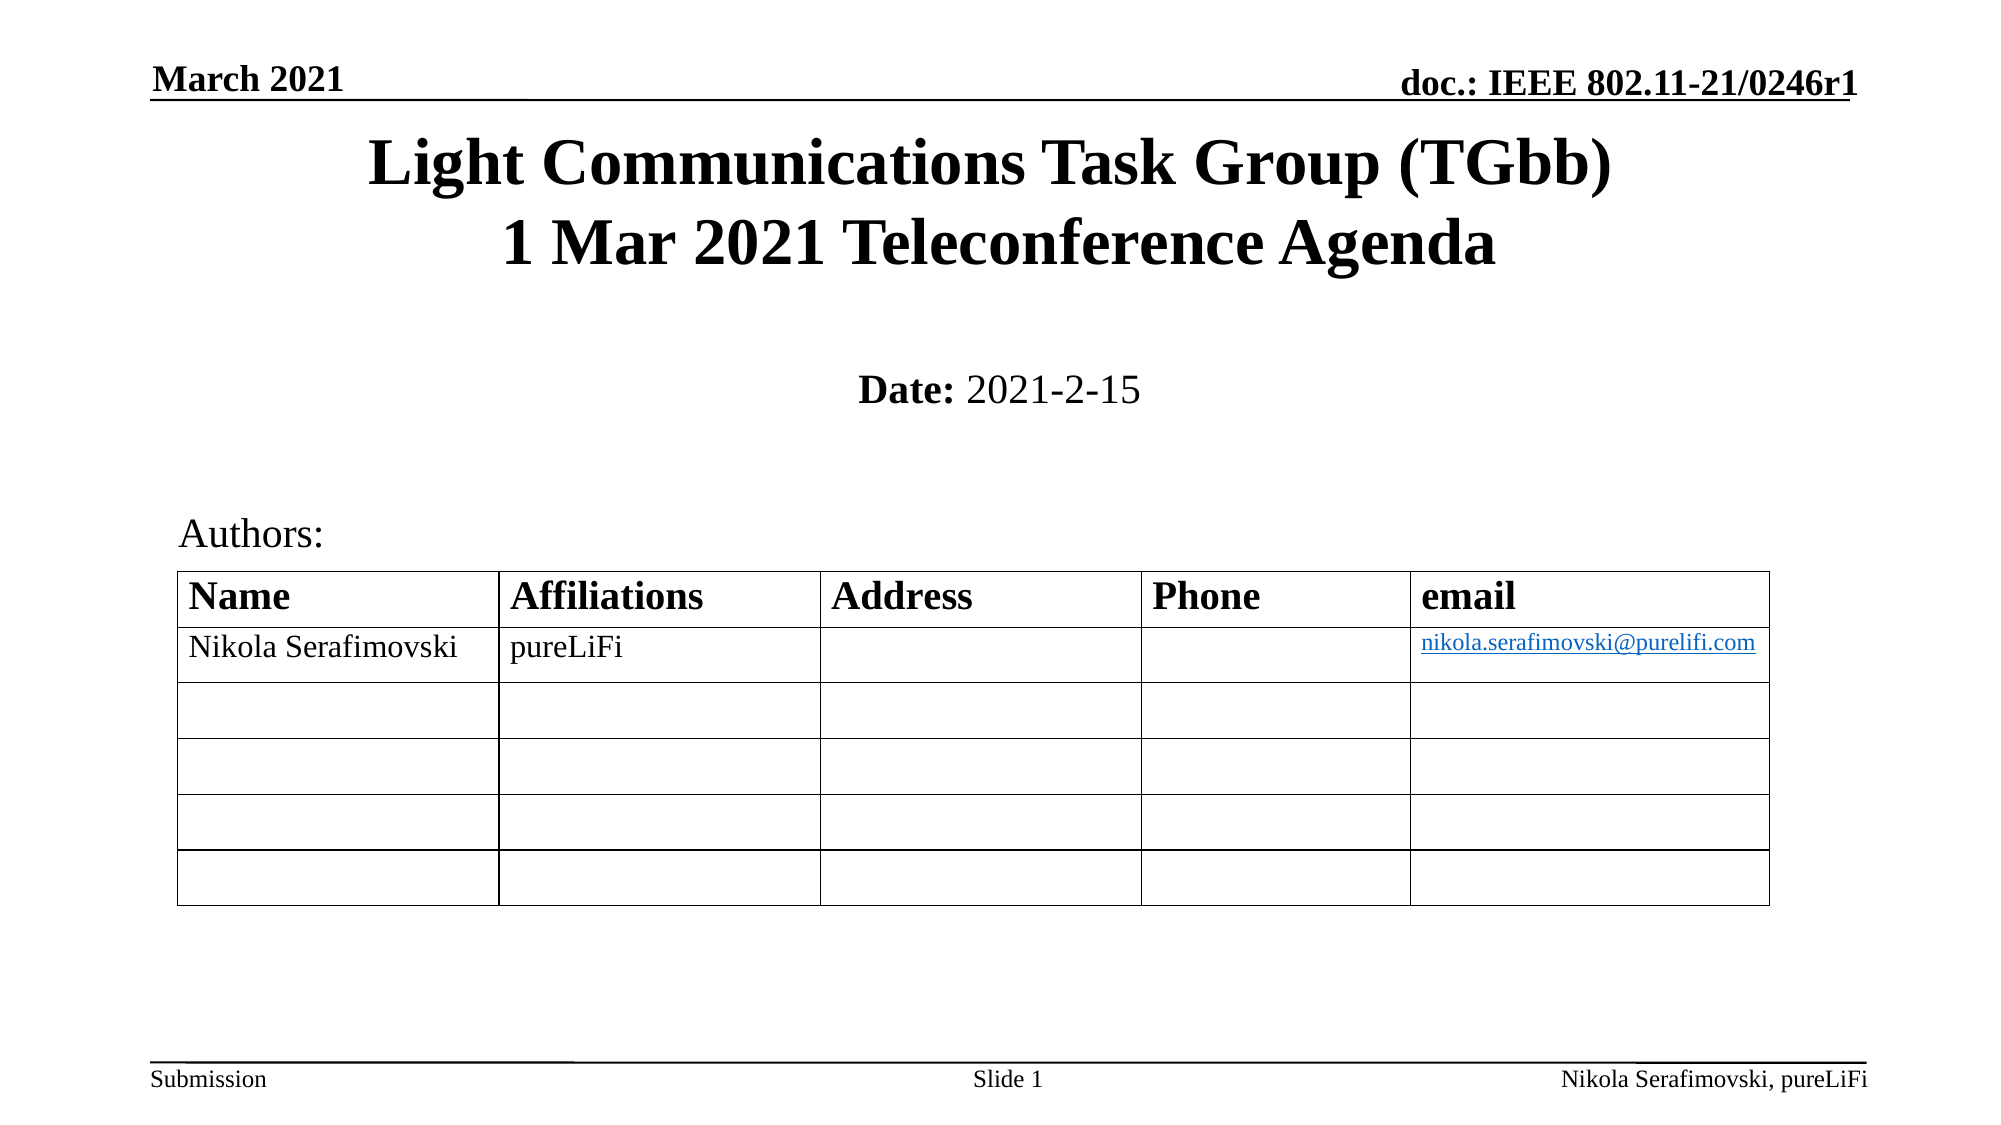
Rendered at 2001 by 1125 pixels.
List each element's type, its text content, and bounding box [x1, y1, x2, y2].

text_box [162, 570, 1830, 977]
title Light Communications Task Group (TGbb) 1 Mar 2021 Teleconference Agenda [149, 76, 1851, 319]
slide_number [152, 54, 563, 100]
subtitle Date: 2021-2-15 [299, 354, 1701, 433]
text_box Authors: [162, 498, 401, 561]
slide_number Slide 1 [950, 1061, 1067, 1123]
footer Nikola Serafimovski, pureLiFi [1171, 1061, 1869, 1093]
